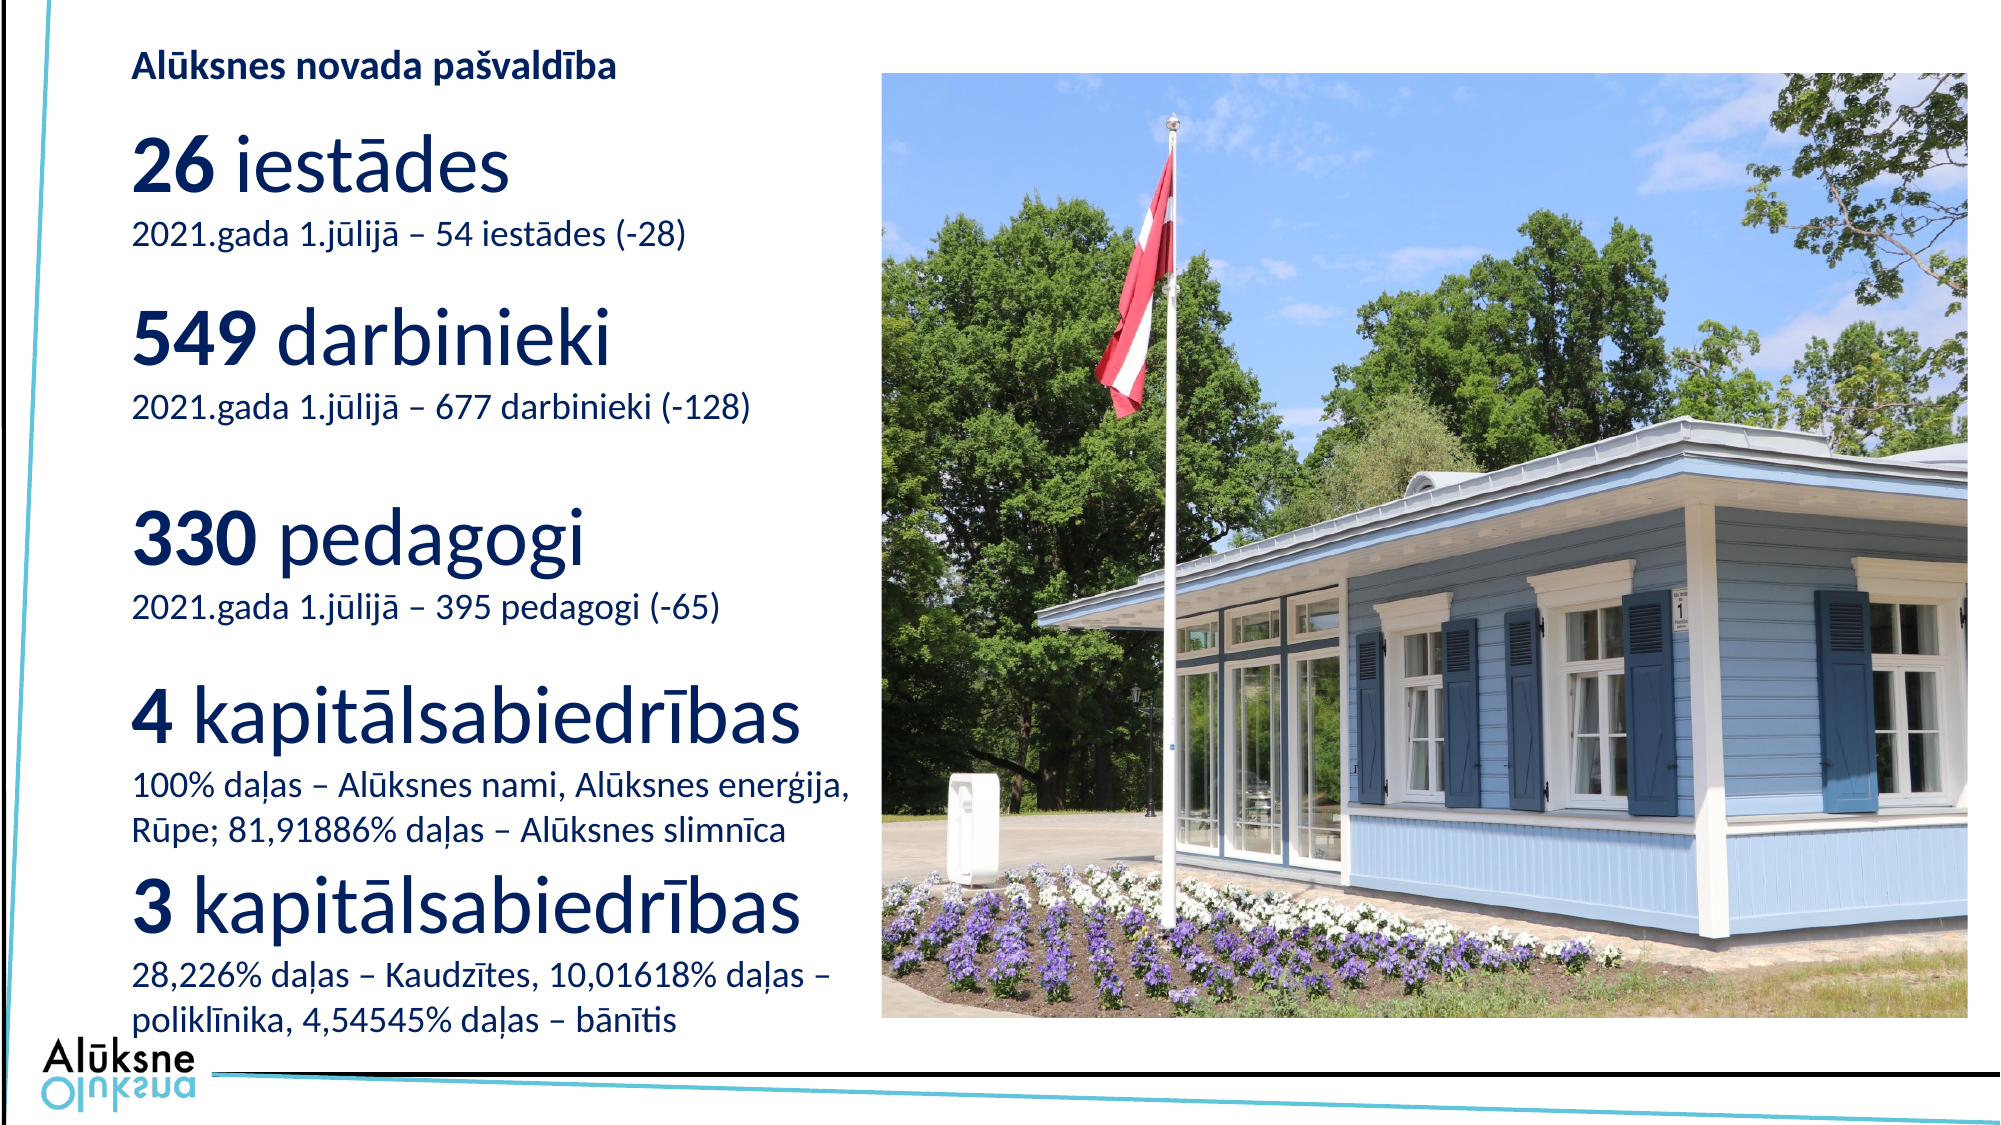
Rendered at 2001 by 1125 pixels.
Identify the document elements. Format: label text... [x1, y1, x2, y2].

text_box 330 pedagogi 2021.gada 1.jūlijā – 395 pedagogi (-65) [116, 474, 774, 635]
text_box 549 darbinieki 2021.gada 1.jūlijā – 677 darbinieki (-128) [116, 274, 785, 434]
picture [881, 73, 1968, 1019]
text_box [211, 1074, 2000, 1123]
picture [36, 1033, 197, 1115]
text_box Alūksnes novada pašvaldība [116, 30, 902, 96]
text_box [4, 0, 50, 1125]
text_box 26 iestādes 2021.gada 1.jūlijā – 54 iestādes (-28) [116, 101, 756, 262]
text_box 4 kapitālsabiedrības 100% daļas – Alūksnes nami, Alūksnes enerģija, Rūpe; 81,91886% daļas – Alūksnes slimnīca 3 kapitālsabiedrības 28,226% daļas – Kaudzītes, 10,01618% daļas – poliklīnika, 4,54545% daļas – bānītis [116, 652, 980, 1048]
